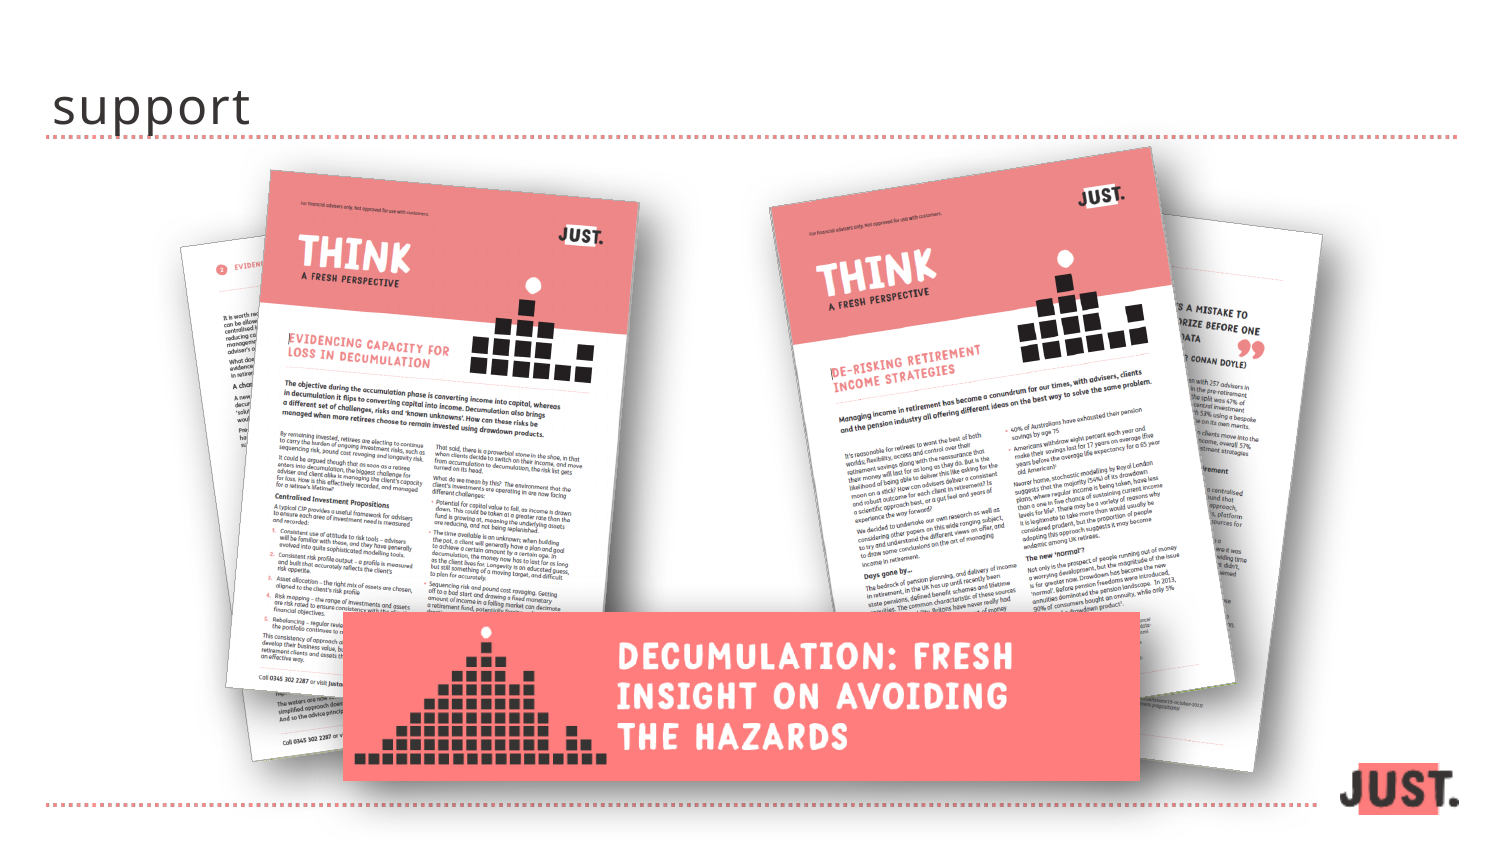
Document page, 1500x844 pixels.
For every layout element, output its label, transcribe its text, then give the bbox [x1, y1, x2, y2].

title support [46, 0, 1388, 136]
picture [1340, 763, 1459, 815]
picture [181, 148, 1322, 781]
picture [46, 135, 1457, 139]
picture [46, 803, 1318, 807]
